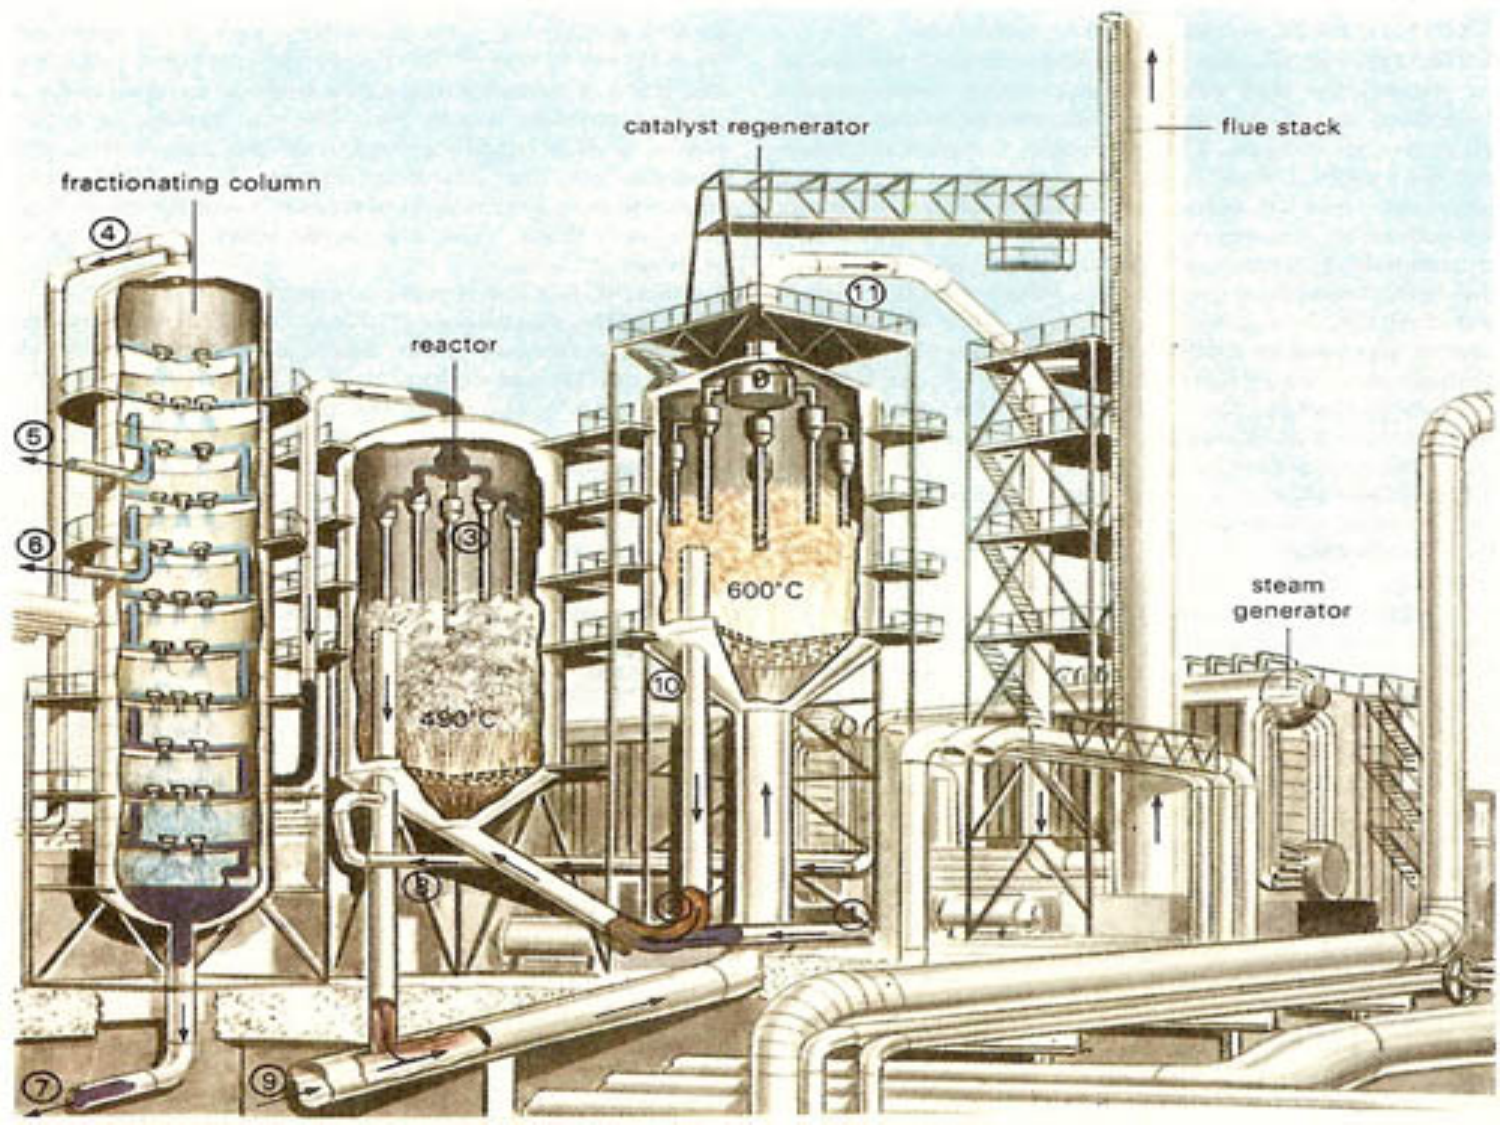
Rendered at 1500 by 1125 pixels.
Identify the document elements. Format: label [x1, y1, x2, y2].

list [0, 0, 1500, 1125]
